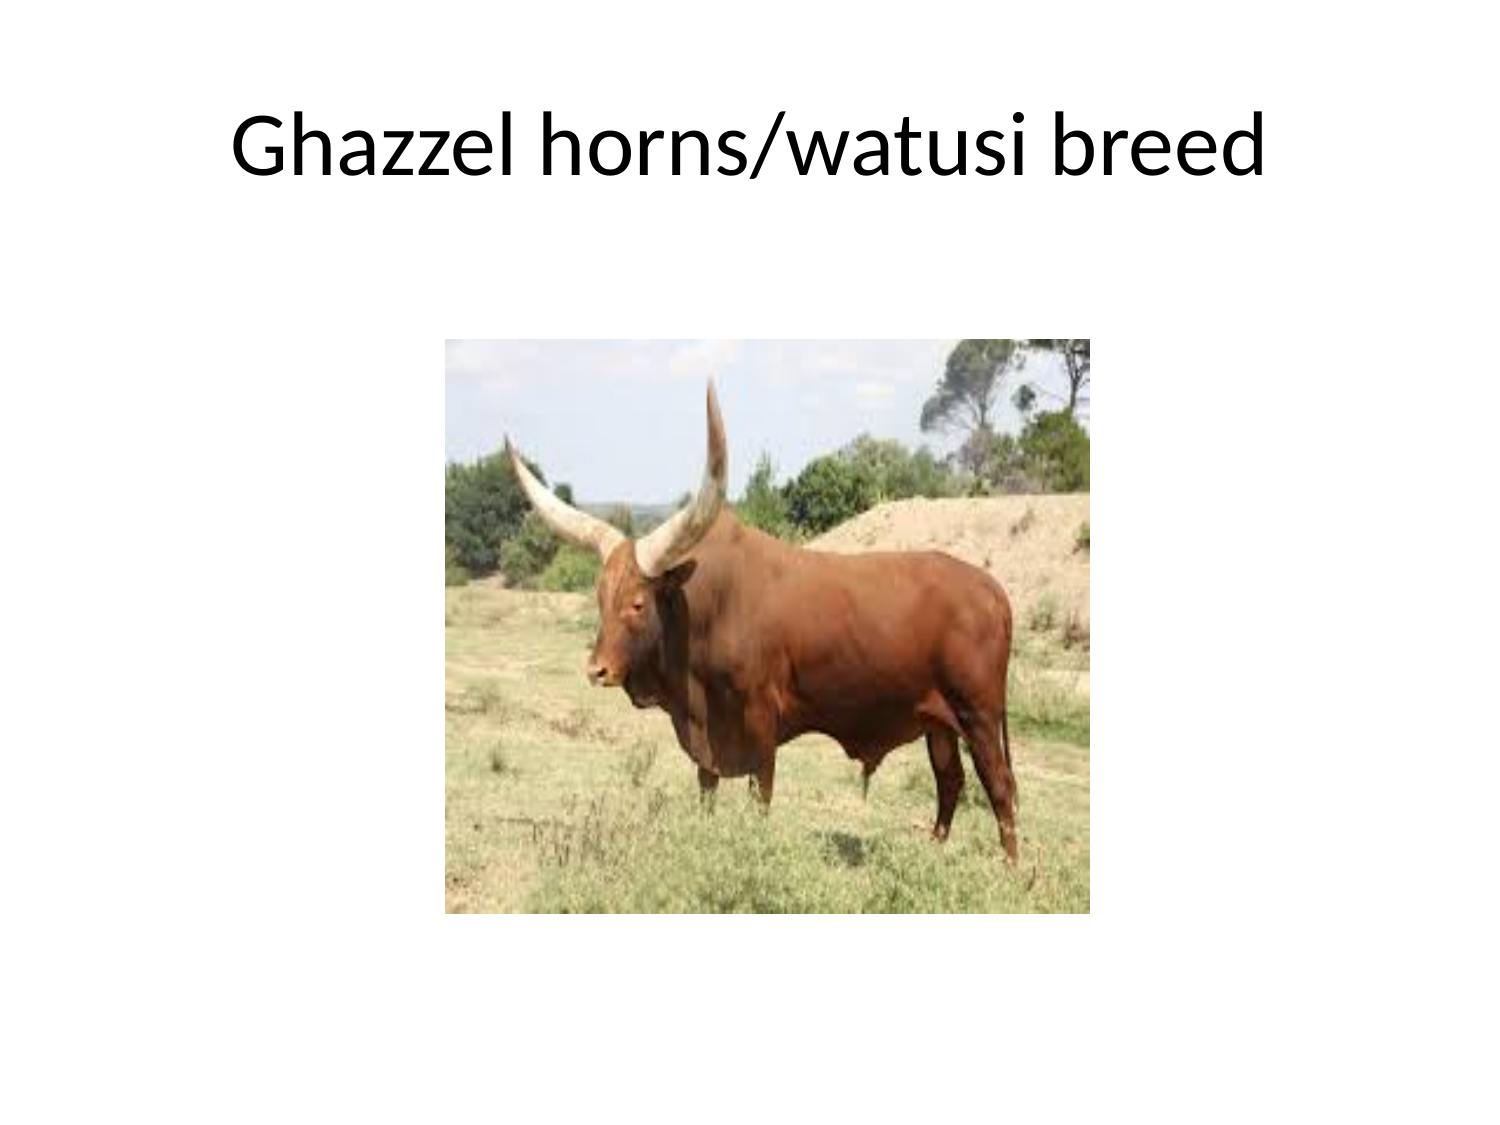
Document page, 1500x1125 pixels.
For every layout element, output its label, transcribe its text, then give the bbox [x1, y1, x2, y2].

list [445, 339, 1091, 915]
title Ghazzel horns/watusi breed [75, 45, 1425, 233]
